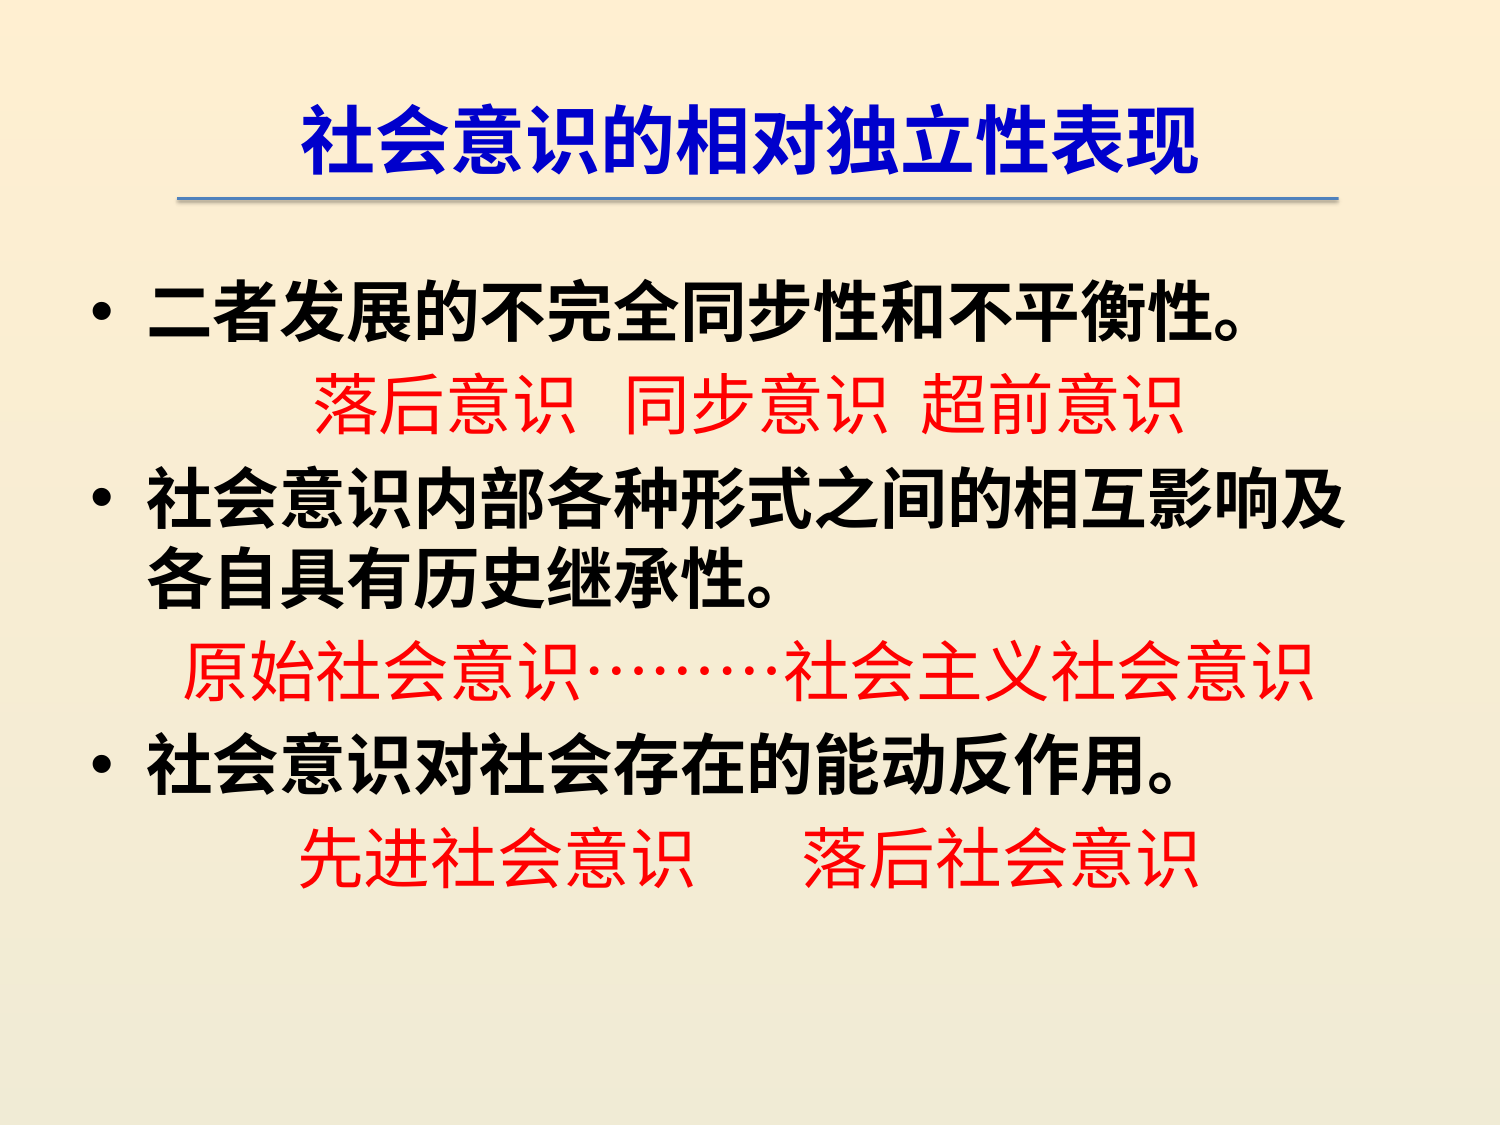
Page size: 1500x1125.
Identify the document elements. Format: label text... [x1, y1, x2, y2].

picture [170, 192, 1344, 209]
list 二者发展的不完全同步性和不平衡性。 落后意识 同步意识 超前意识 社会意识内部各种形式之间的相互影响及各自具有历史继承性。 原始社会意识………社会主义社会意识 社会意识对社会存在的能动反作用。 先进社会意识 落后社会意识 [75, 262, 1425, 1005]
title 社会意识的相对独立性表现 [75, 45, 1425, 233]
